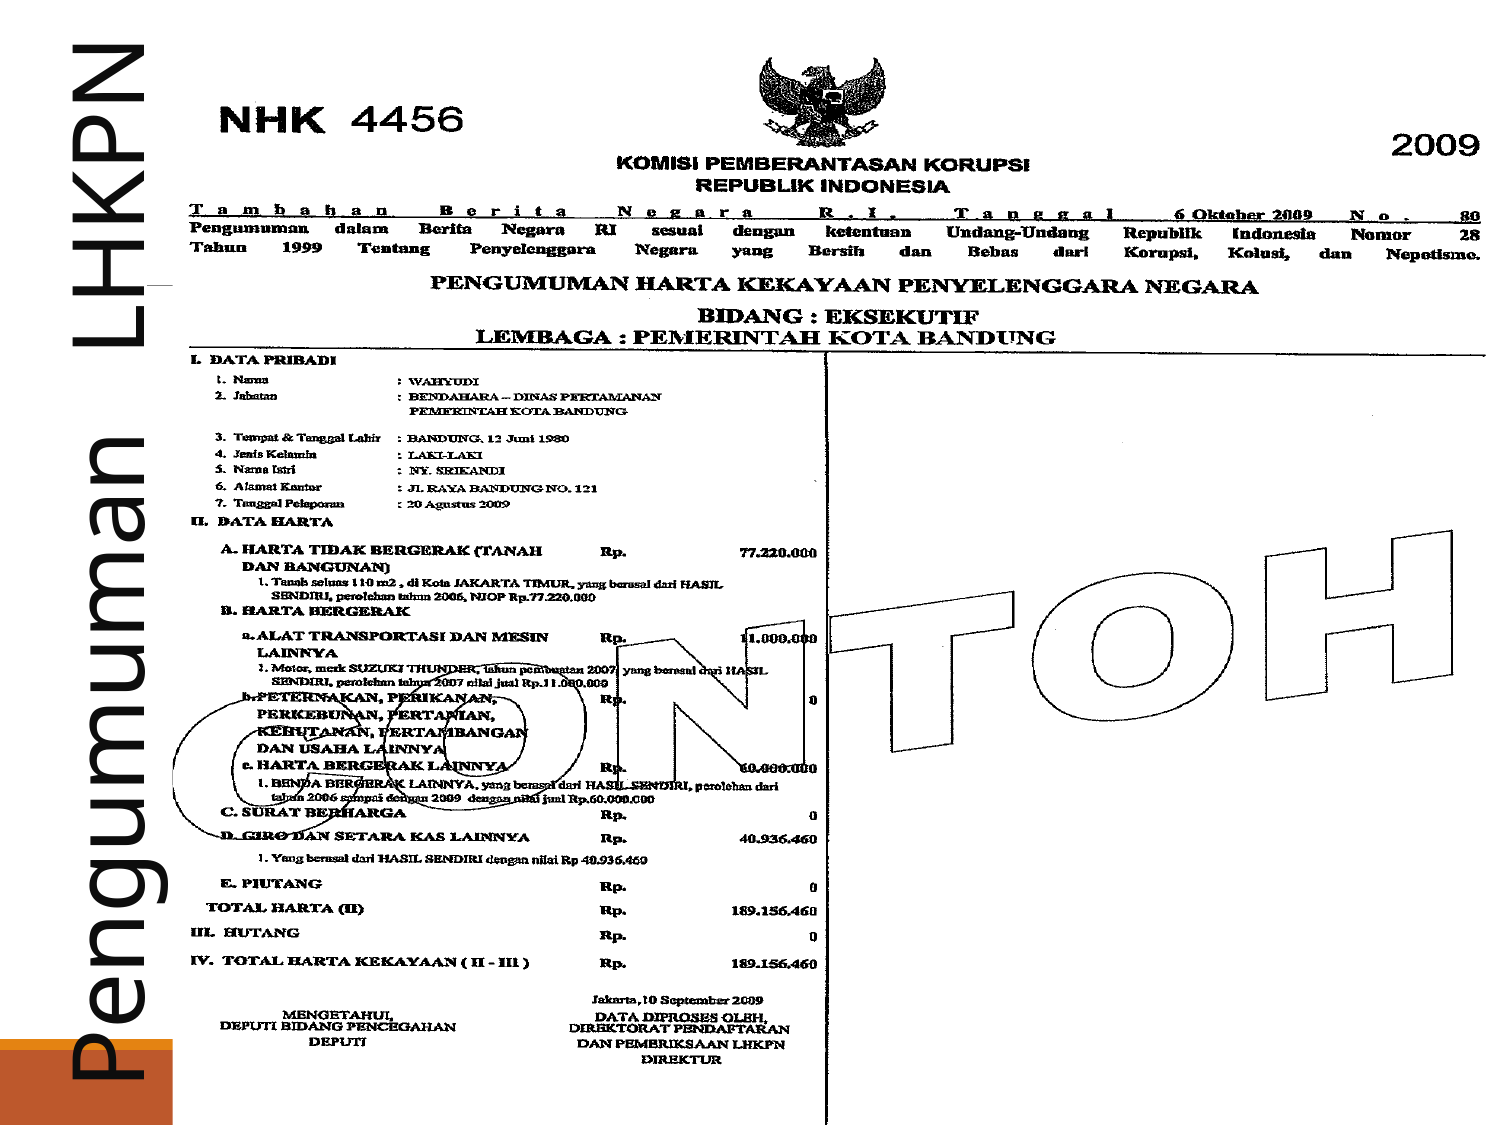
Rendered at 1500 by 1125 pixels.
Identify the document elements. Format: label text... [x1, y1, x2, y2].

title Pengumuman LHKPN [5, 0, 171, 1125]
picture [172, 0, 1500, 1125]
